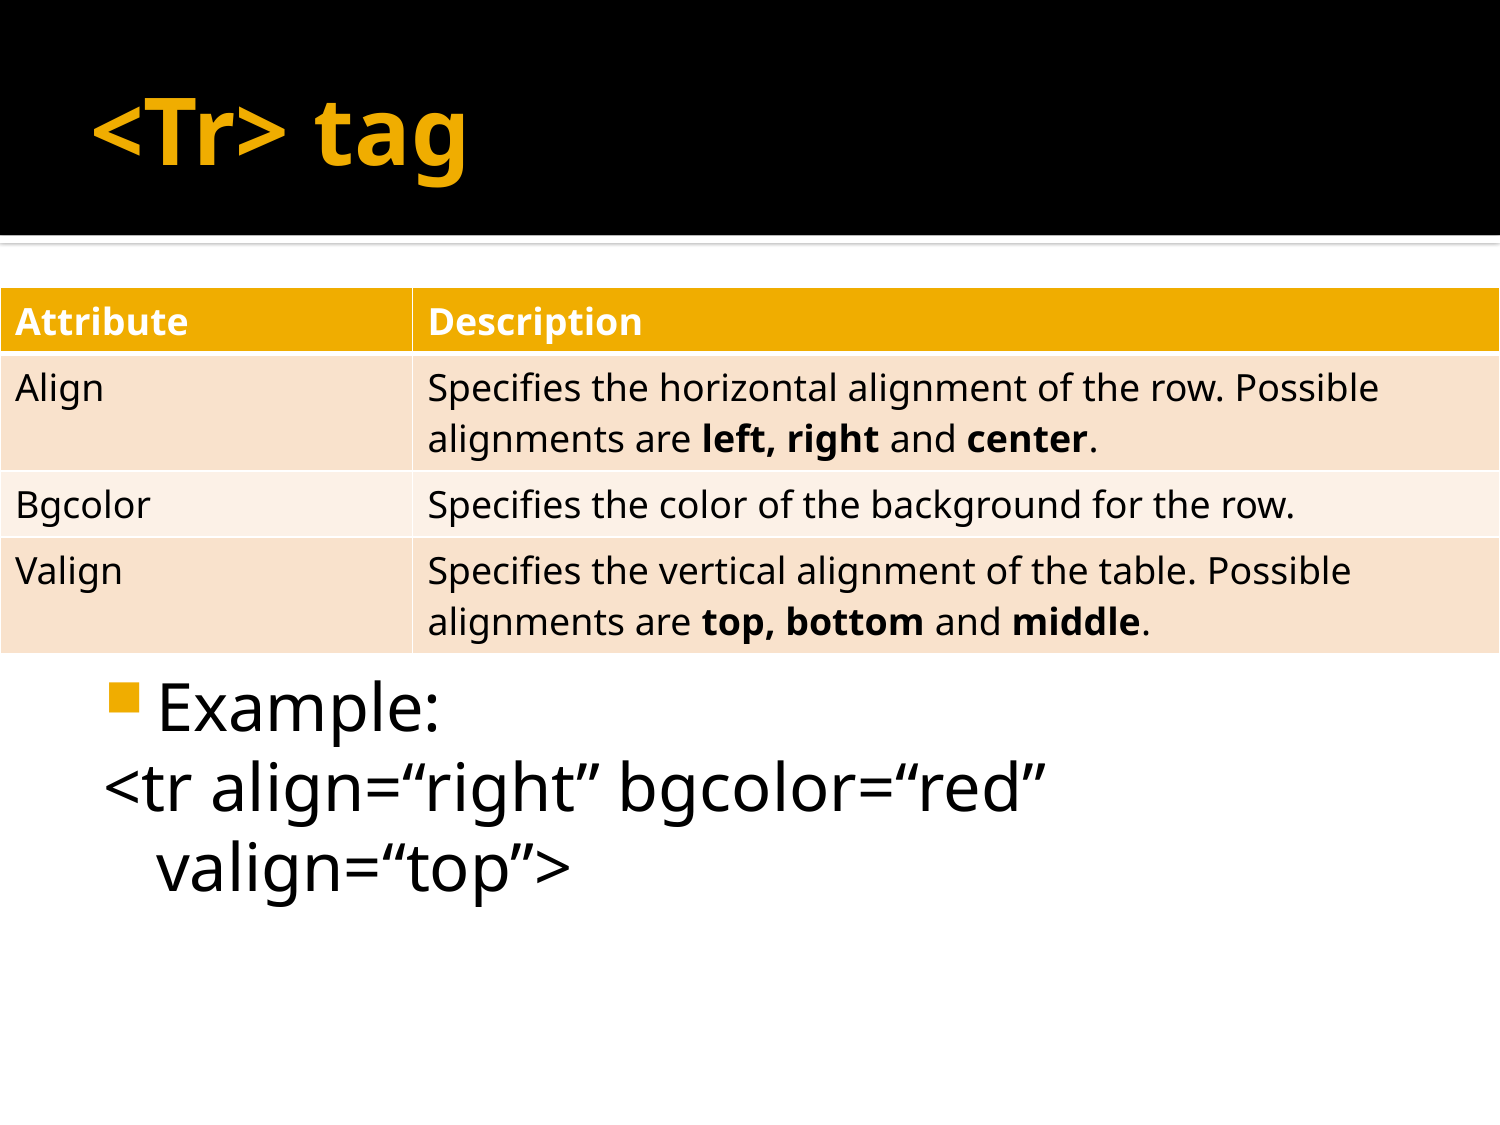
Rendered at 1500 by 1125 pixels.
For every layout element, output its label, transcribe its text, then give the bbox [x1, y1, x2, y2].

list Example: <tr align=“right” bgcolor=“red” valign=“top”> [75, 655, 1425, 1050]
table_cell Align [1, 356, 412, 470]
table_cell Specifies the vertical alignment of the table. Possible alignments are top, bottom and middle. [413, 538, 1499, 653]
table_header Attribute [1, 288, 412, 351]
table_cell Bgcolor [1, 472, 412, 536]
table_cell Specifies the horizontal alignment of the row. Possible alignments are left, right and center. [413, 356, 1499, 470]
table_cell Specifies the color of the background for the row. [413, 472, 1499, 536]
title <Tr> tag [75, 25, 1425, 231]
table_header Description [413, 288, 1499, 351]
table_cell Valign [1, 538, 412, 653]
